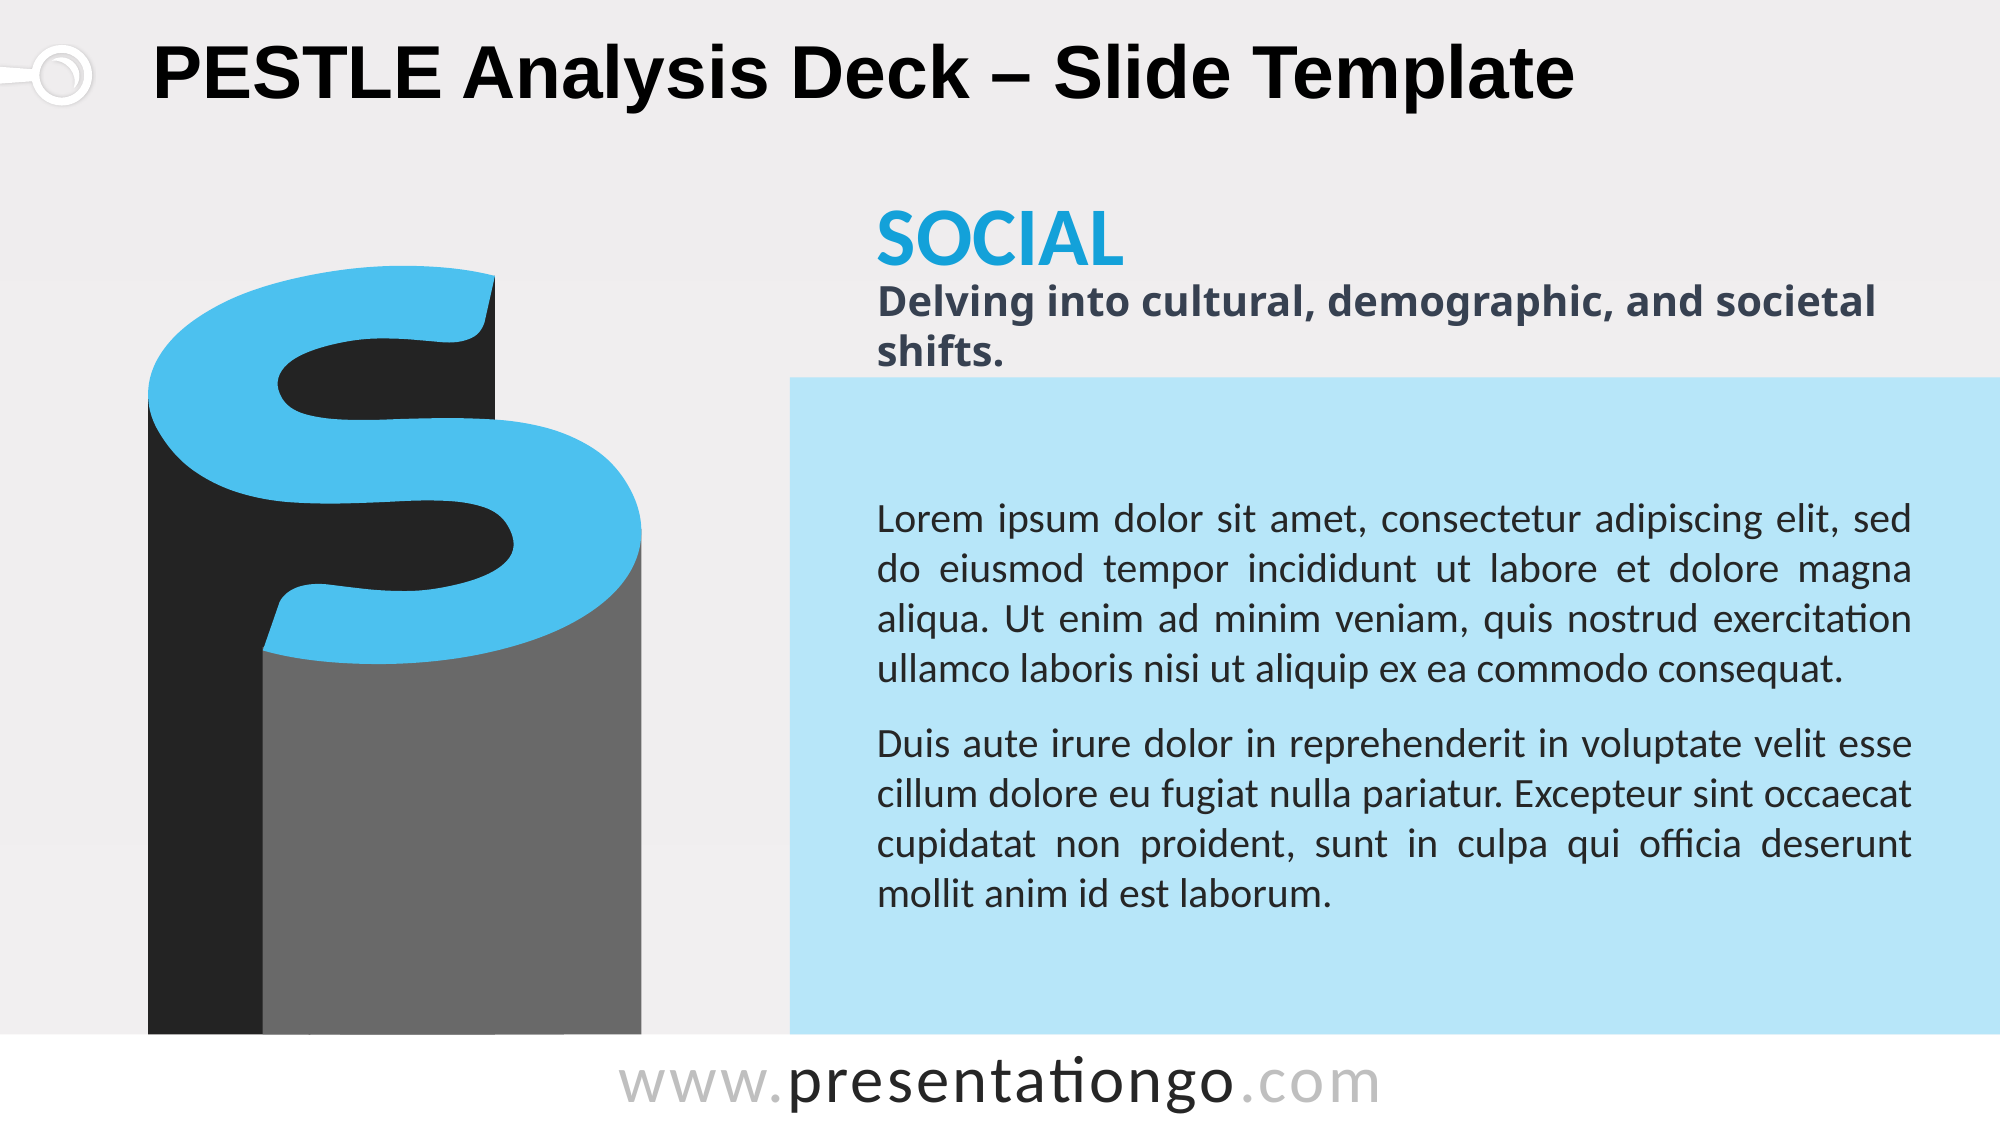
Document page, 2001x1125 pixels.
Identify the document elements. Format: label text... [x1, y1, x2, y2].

text_box [789, 376, 2000, 1035]
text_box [148, 265, 642, 1035]
text_box Delving into cultural, demographic, and societal shifts. [876, 266, 2000, 382]
text_box Social [876, 174, 1521, 266]
title PESTLE Analysis Deck – Slide Template [137, 26, 2000, 148]
text_box Lorem ipsum dolor sit amet, consectetur adipiscing elit, sed do eiusmod tempor incididunt ut labore et dolore magna aliqua. Ut enim ad minim veniam, quis nostrud exercitation ullamco laboris nisi ut aliquip ex ea commodo consequat. Duis aute irure dolor in reprehenderit in voluptate velit esse cillum dolore eu fugiat nulla pariatur. Excepteur sint occaecat cupidatat non proident, sunt in culpa qui officia deserunt mollit anim id est laborum. [876, 483, 1914, 924]
